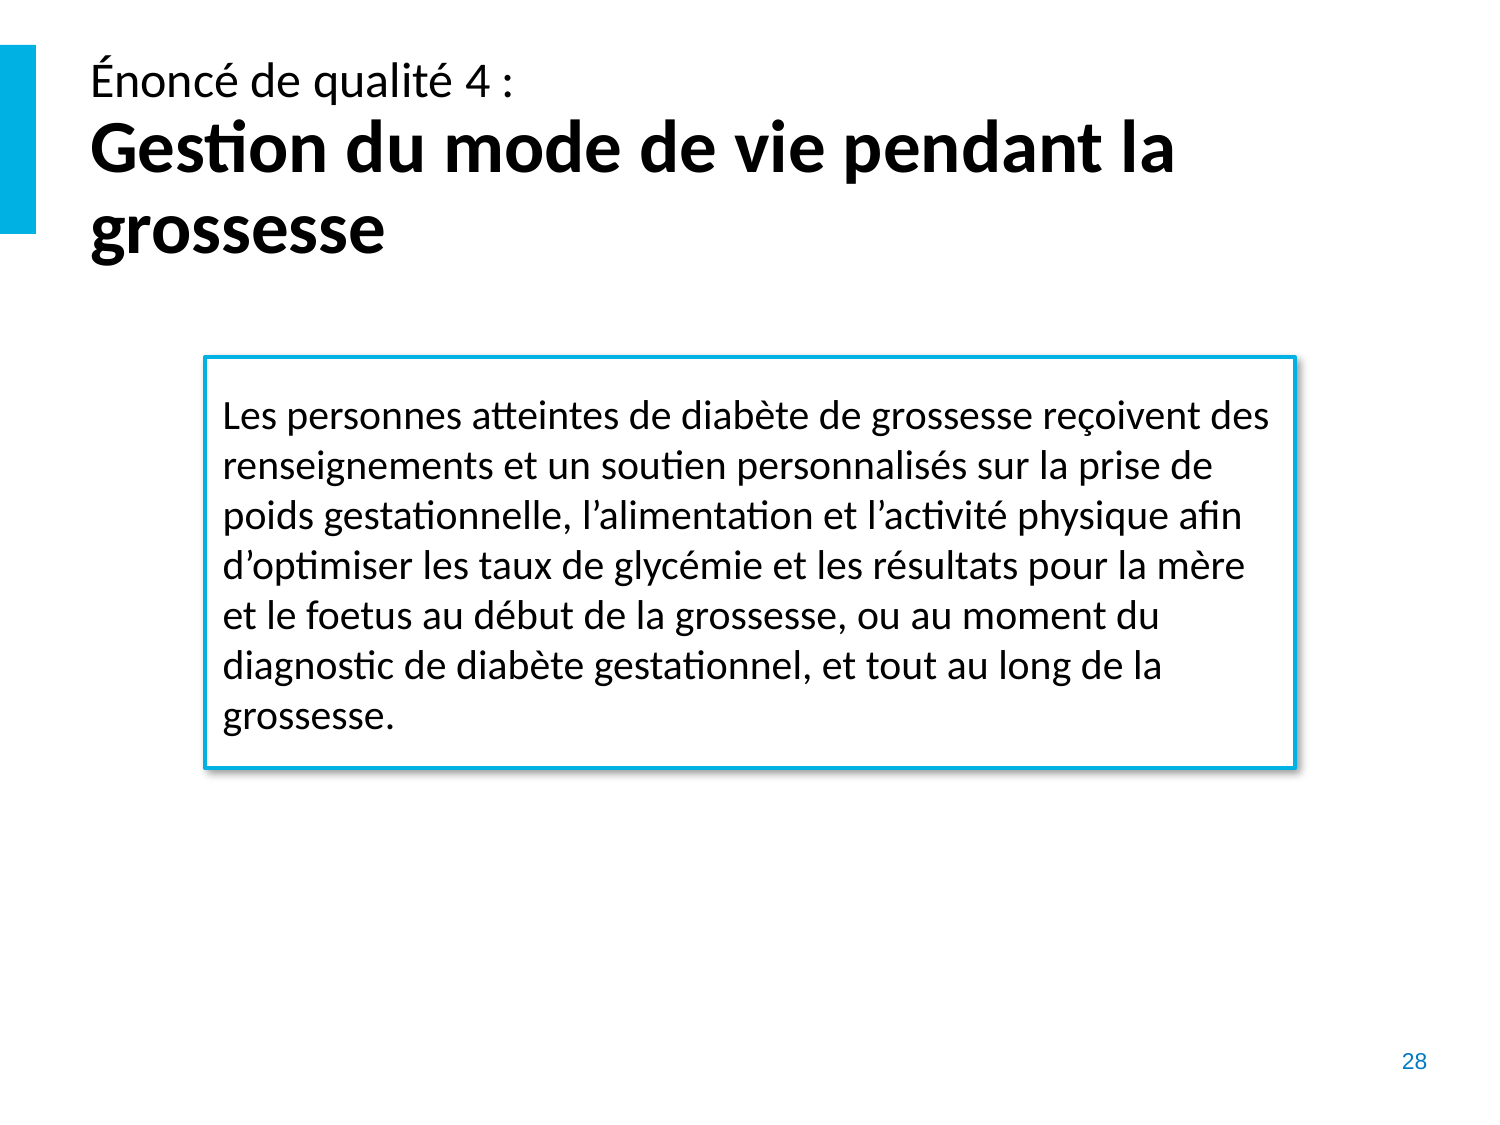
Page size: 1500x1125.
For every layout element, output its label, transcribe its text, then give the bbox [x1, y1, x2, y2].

title Énoncé de qualité 4 : Gestion du mode de vie pendant la grossesse [75, 46, 1428, 238]
text_box Les personnes atteintes de diabète de grossesse reçoivent des renseignements et un soutien personnalisés sur la prise de poids gestationnelle, l’alimentation et l’activité physique afin d’optimiser les taux de glycémie et les résultats pour la mère et le foetus au début de la grossesse, ou au moment du diagnostic de diabète gestationnel, et tout au long de la grossesse. [204, 357, 1296, 768]
